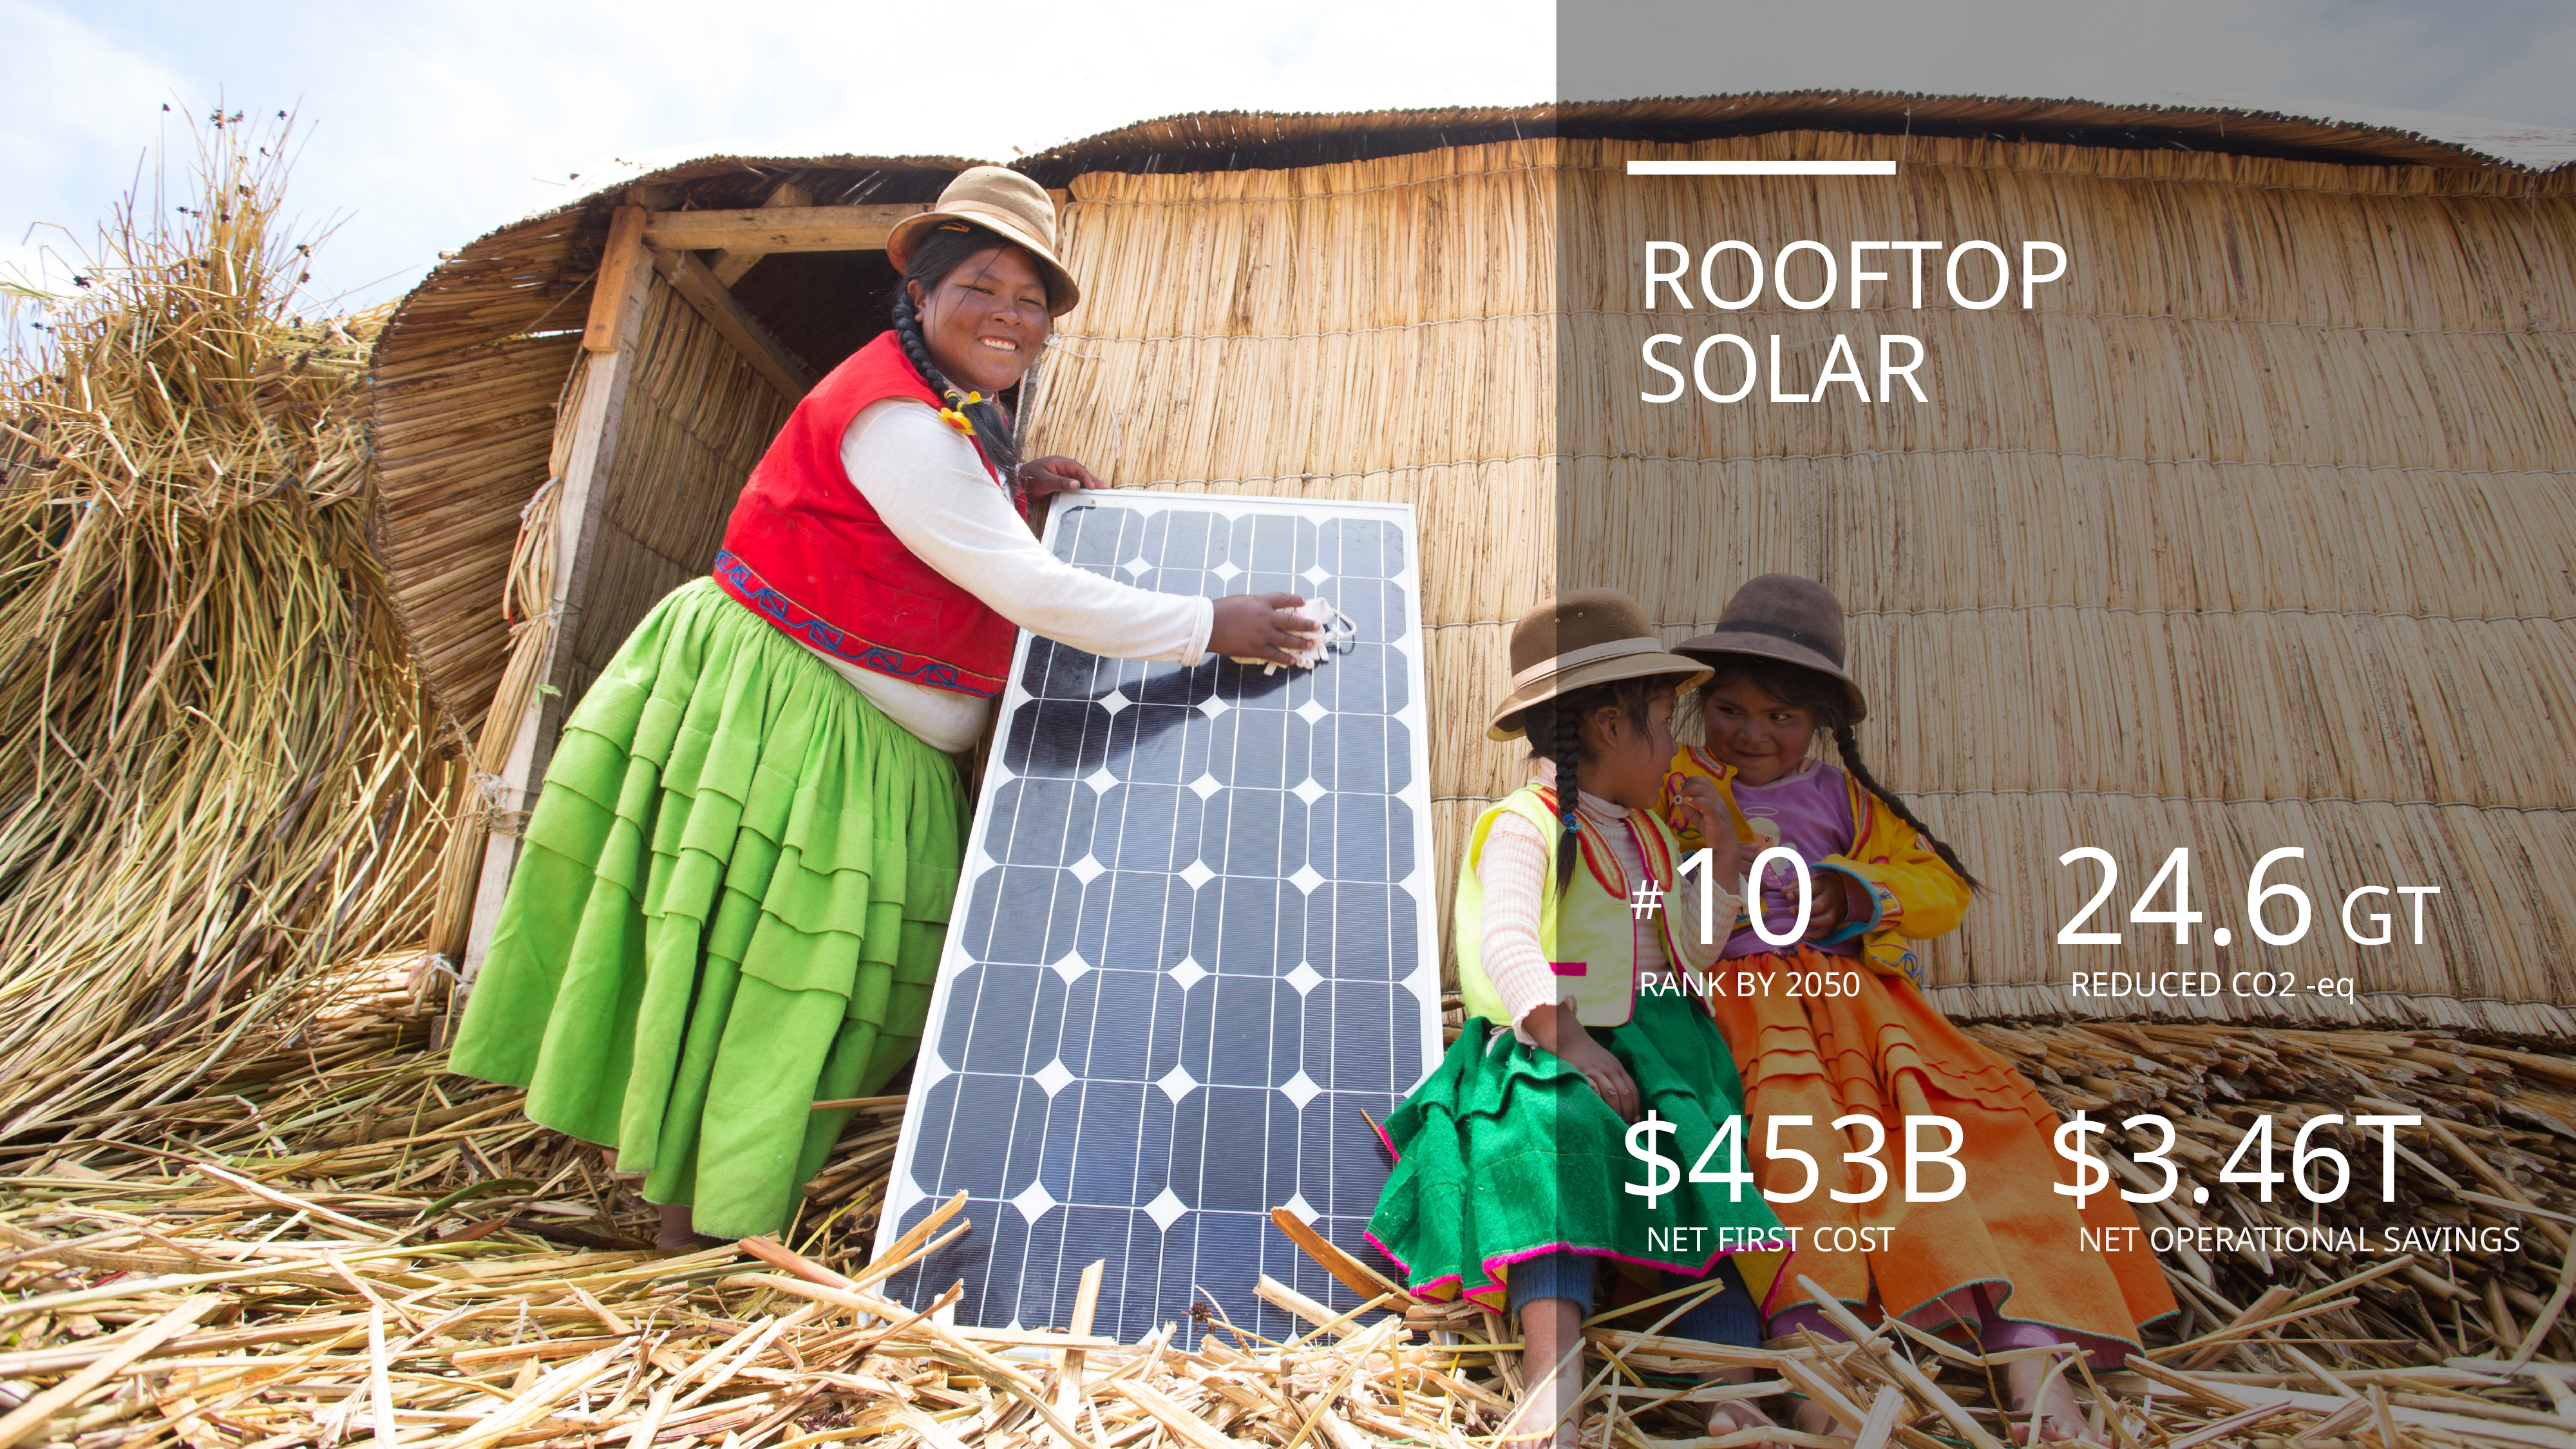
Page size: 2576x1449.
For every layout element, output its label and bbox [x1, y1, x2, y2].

text_box [1556, 0, 2576, 1449]
picture [0, 0, 1556, 1449]
